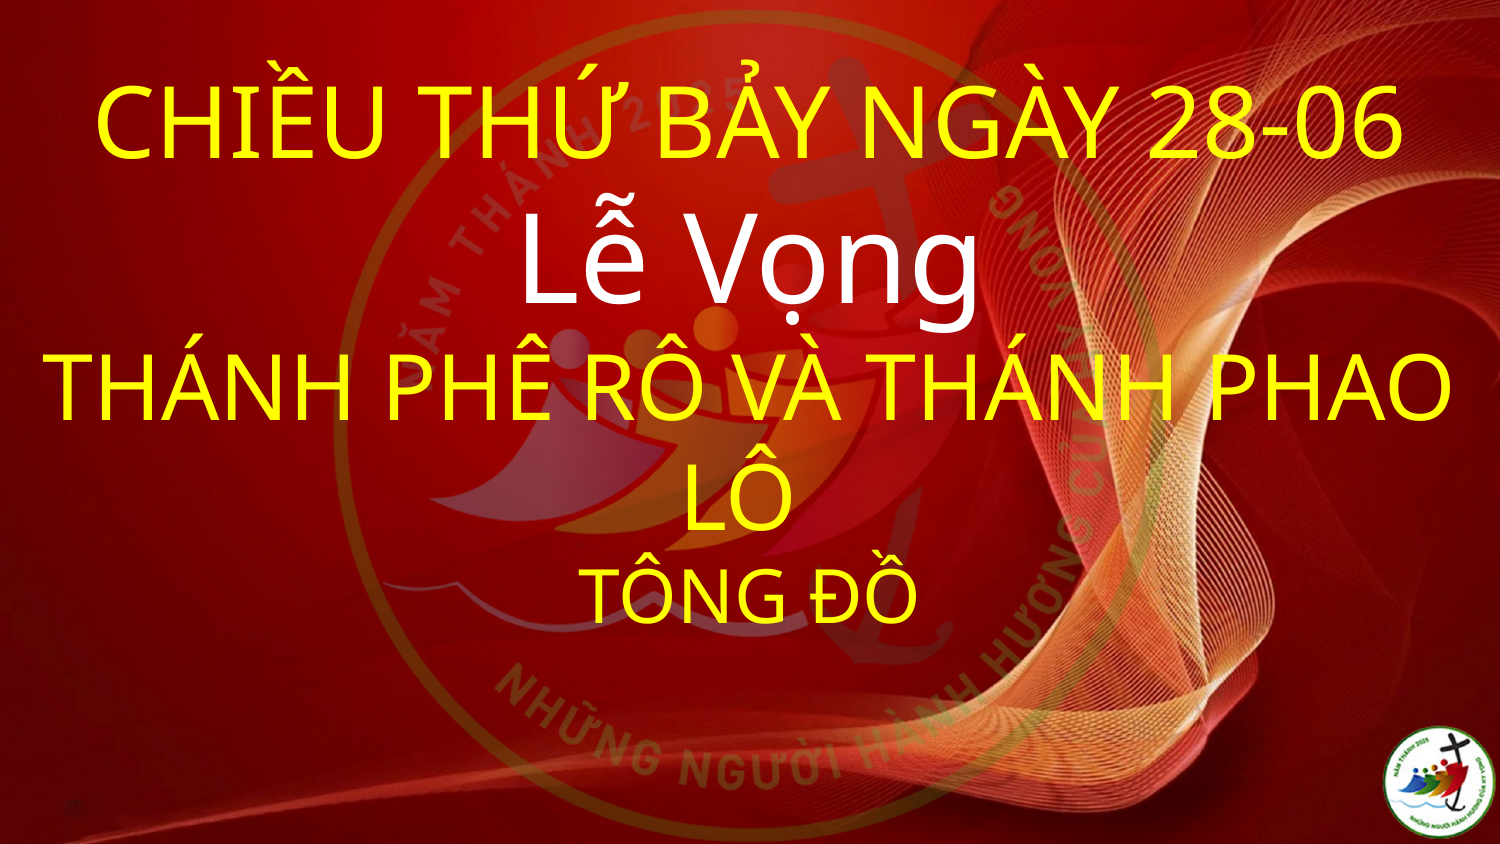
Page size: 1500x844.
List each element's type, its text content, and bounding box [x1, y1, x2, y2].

title CHIỀU THỨ BẢY NGÀY 28-06 Lễ Vọng THÁNH PHÊ RÔ VÀ THÁNH PHAO LÔ TÔNG ĐỒ [0, 0, 1500, 844]
